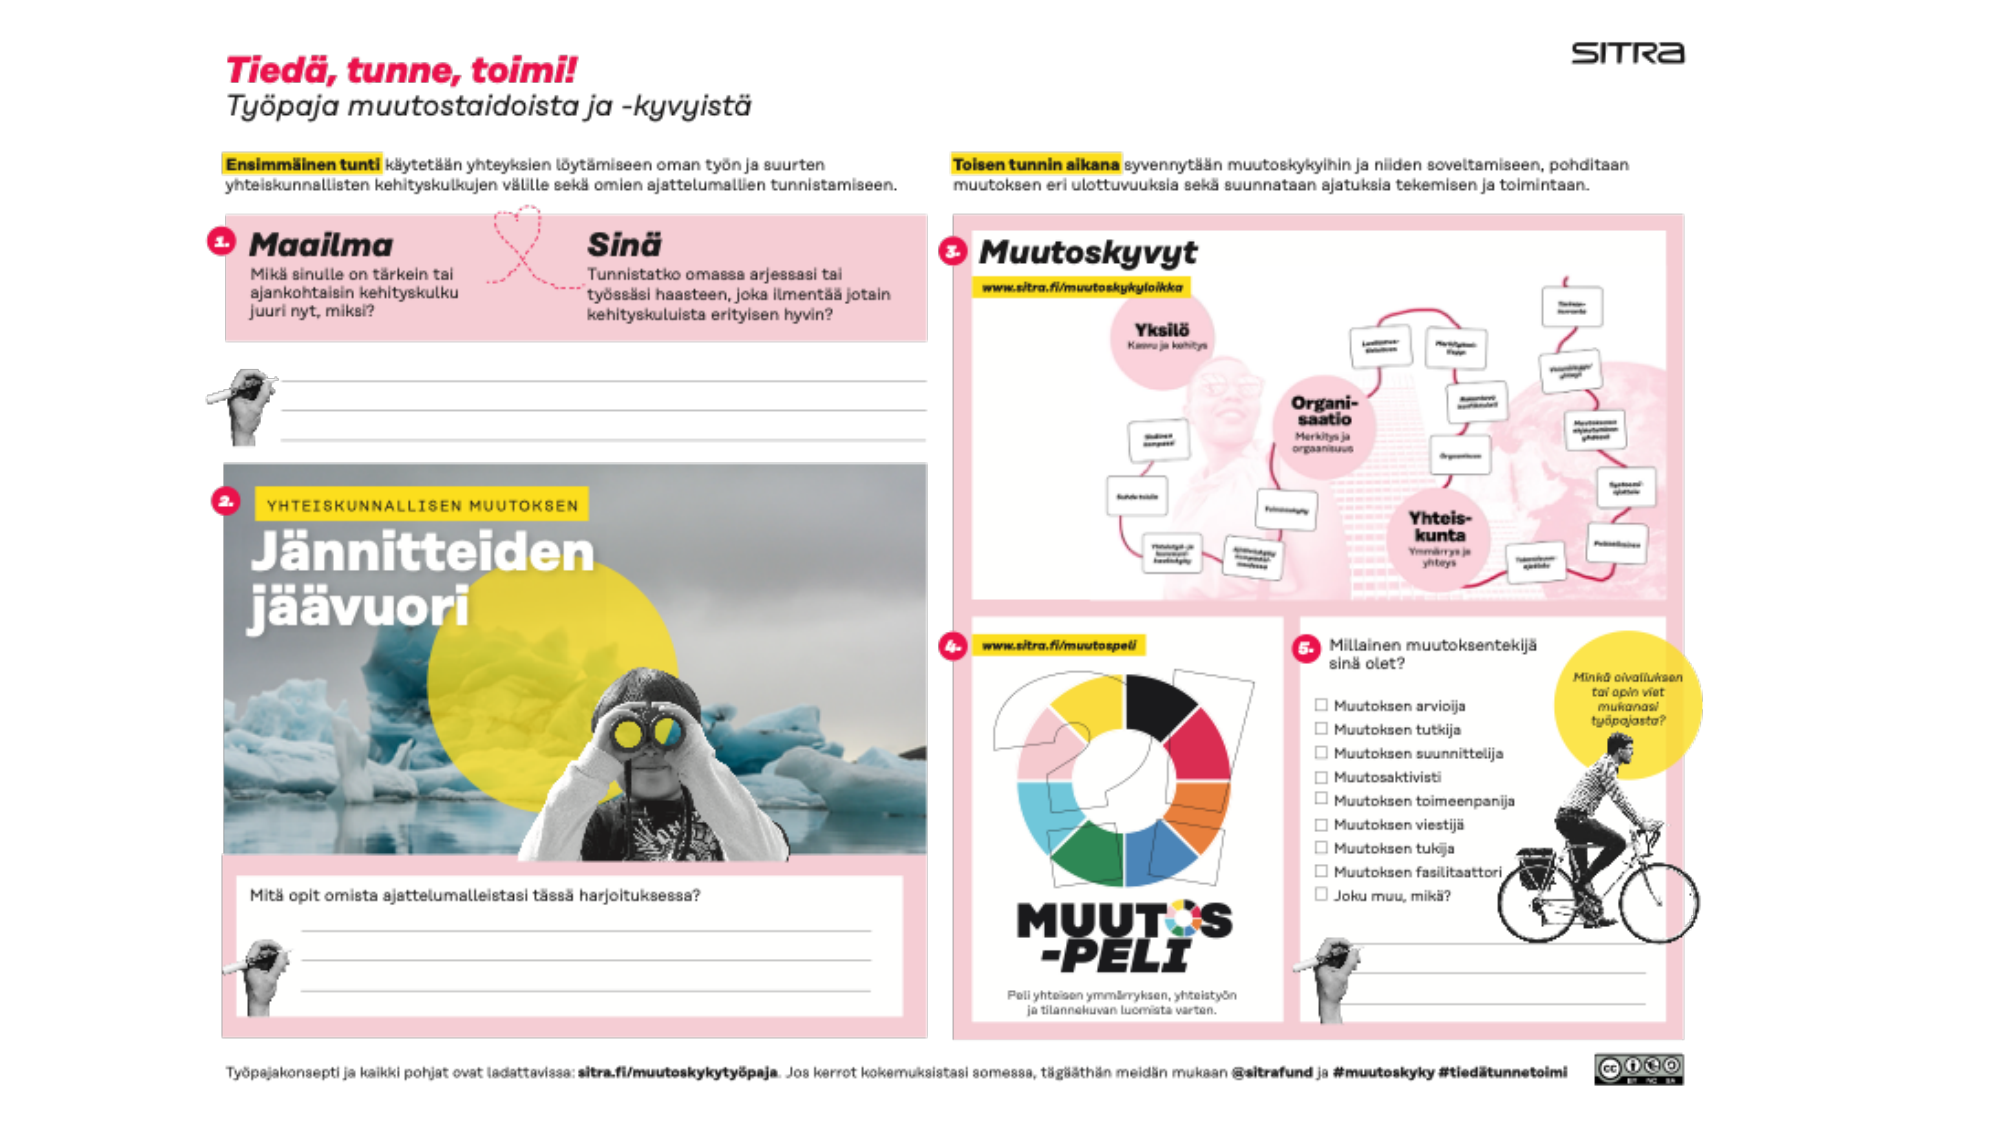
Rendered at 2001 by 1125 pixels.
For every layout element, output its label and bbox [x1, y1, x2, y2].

picture [184, 19, 1723, 1106]
